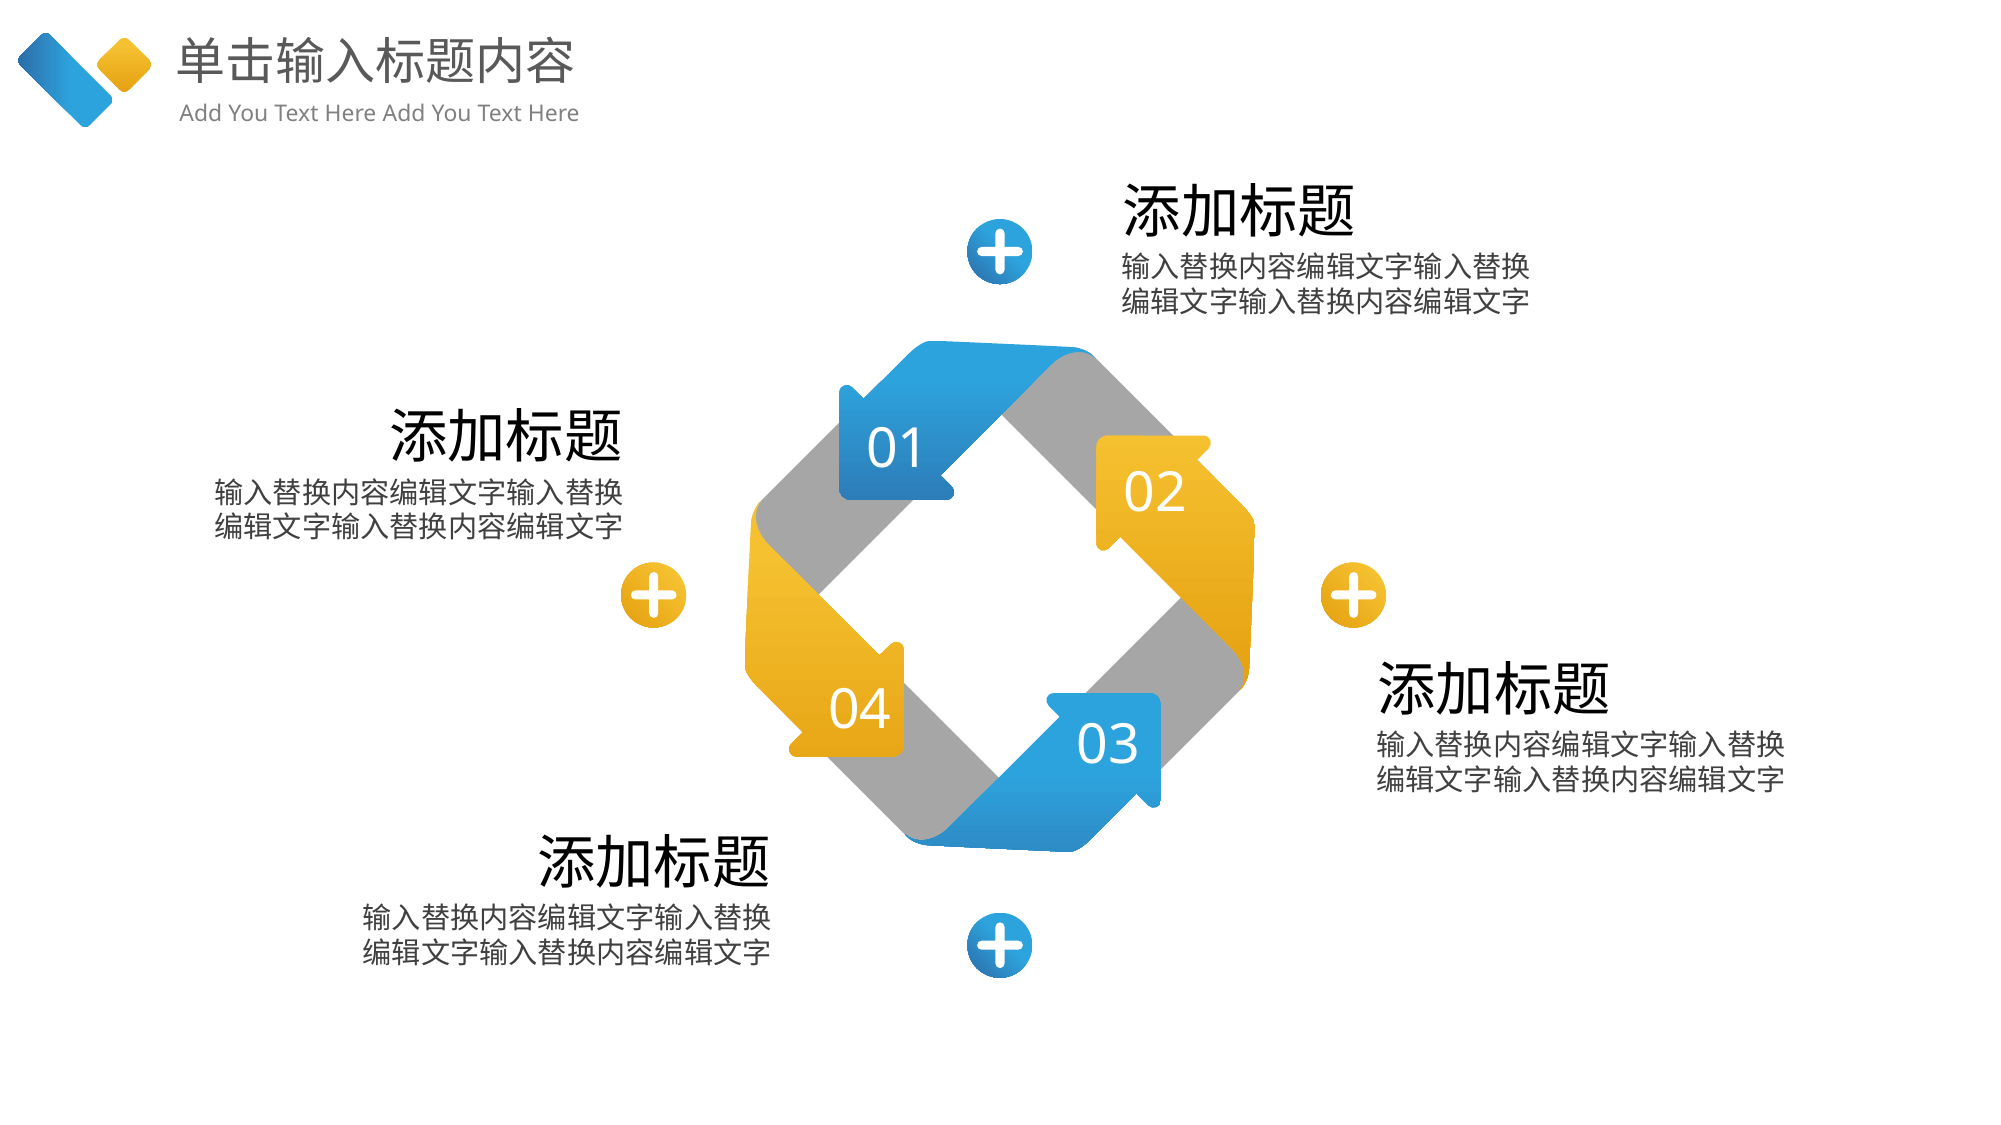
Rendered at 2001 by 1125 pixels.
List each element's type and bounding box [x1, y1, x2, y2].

text_box [1106, 167, 1565, 328]
text_box [967, 218, 1033, 266]
text_box [621, 562, 670, 628]
text_box [44, 23, 624, 132]
text_box [670, 266, 1330, 926]
text_box [1361, 644, 1820, 805]
text_box [967, 926, 1033, 978]
text_box [329, 817, 787, 978]
text_box [1330, 562, 1387, 628]
text_box [180, 392, 639, 553]
